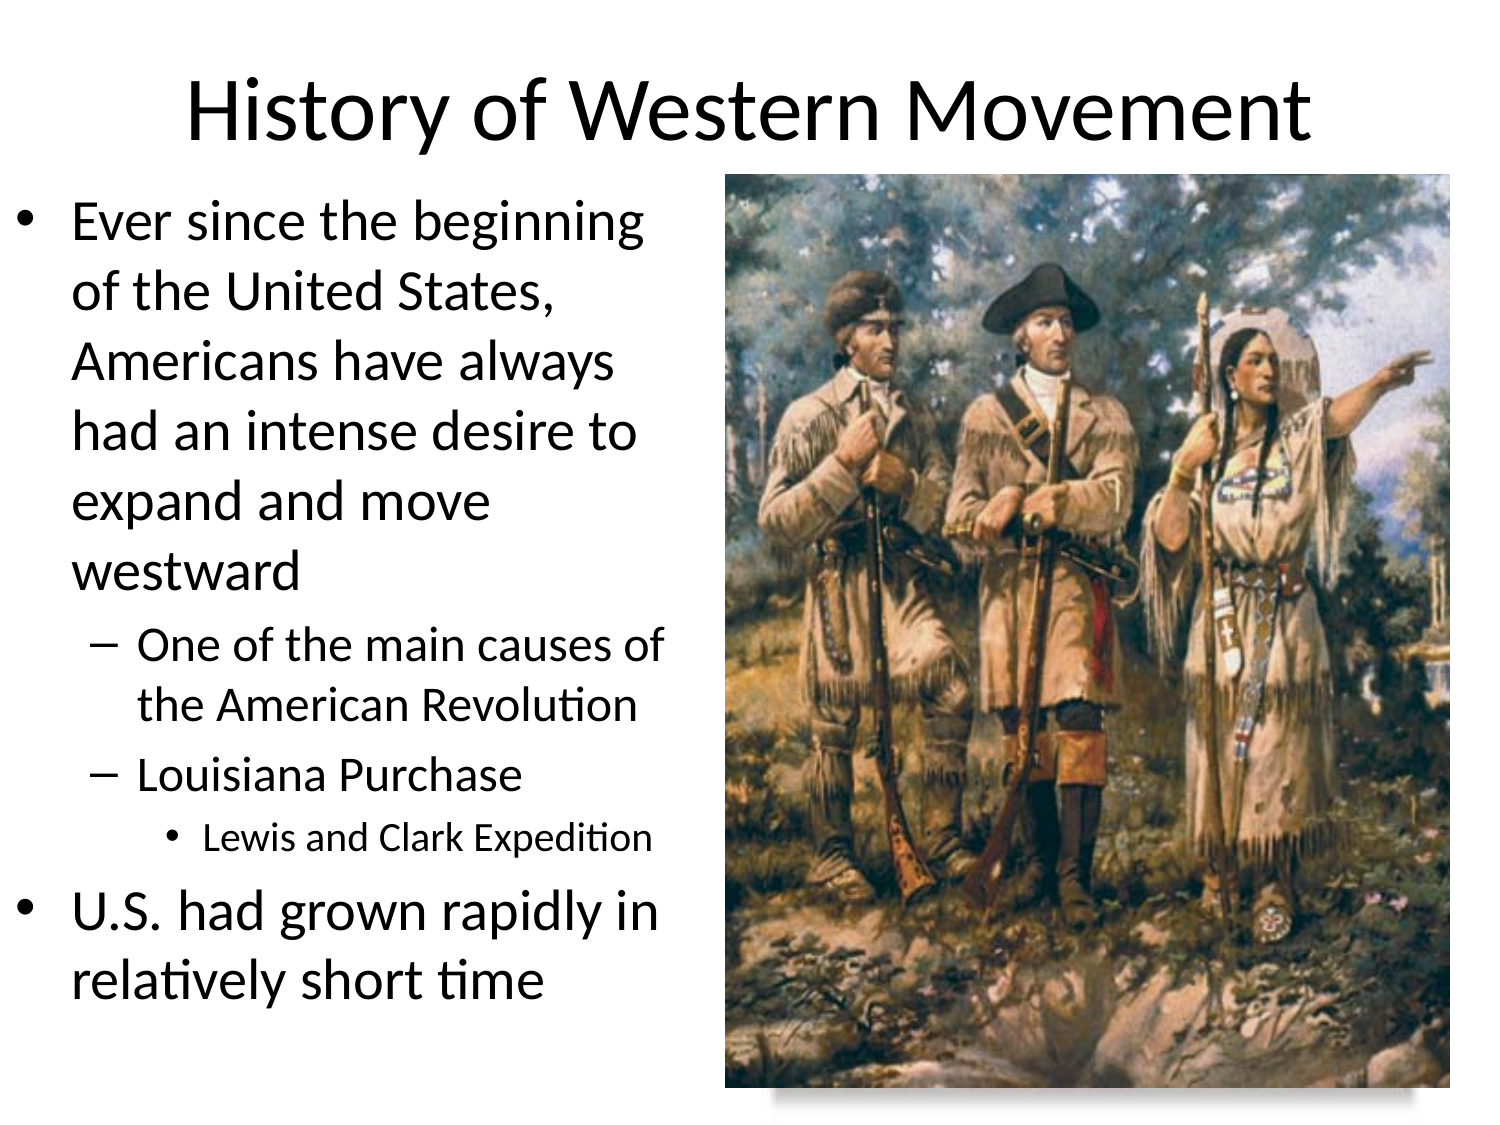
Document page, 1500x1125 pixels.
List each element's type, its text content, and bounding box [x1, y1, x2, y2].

list Ever since the beginning of the United States, Americans have always had an intense desire to expand and move westward One of the main causes of the American Revolution Louisiana Purchase Lewis and Clark Expedition U.S. had grown rapidly in relatively short time [0, 174, 688, 1125]
title History of Western Movement [75, 24, 1425, 183]
picture [724, 174, 1451, 1125]
